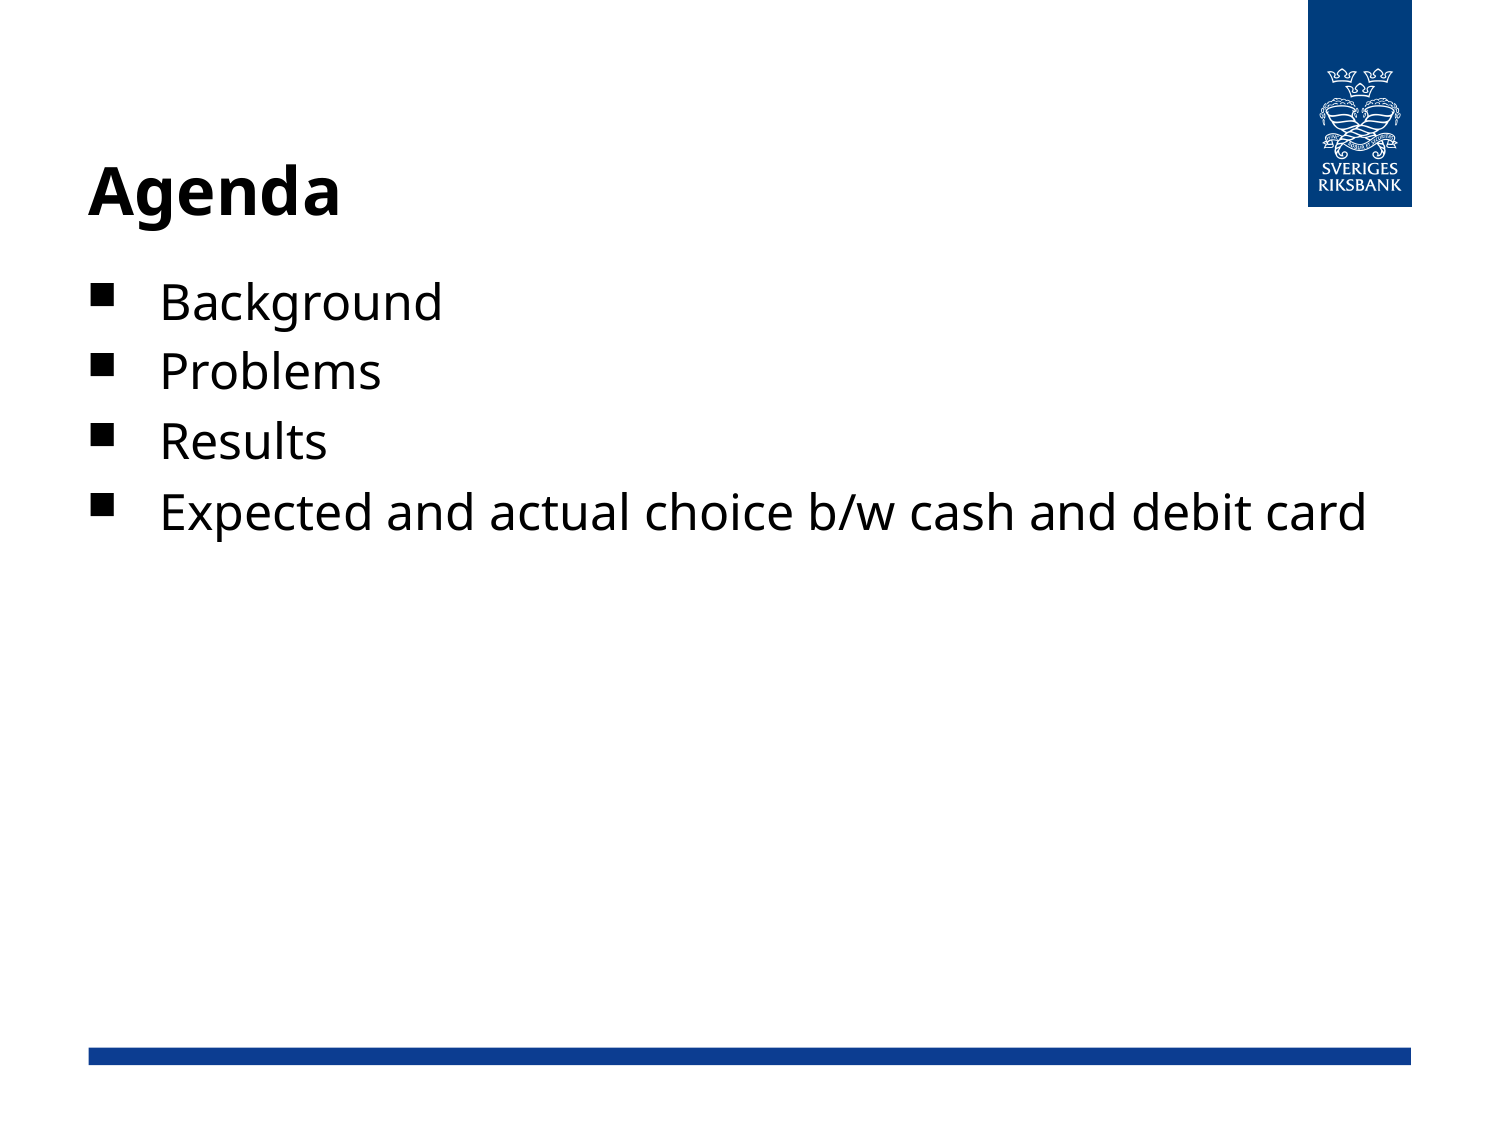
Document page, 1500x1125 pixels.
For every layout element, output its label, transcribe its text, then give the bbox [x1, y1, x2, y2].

title Agenda [88, 41, 1312, 229]
list Background Problems Results Expected and actual choice b/w cash and debit card [87, 262, 1438, 1005]
picture [1308, 0, 1412, 207]
